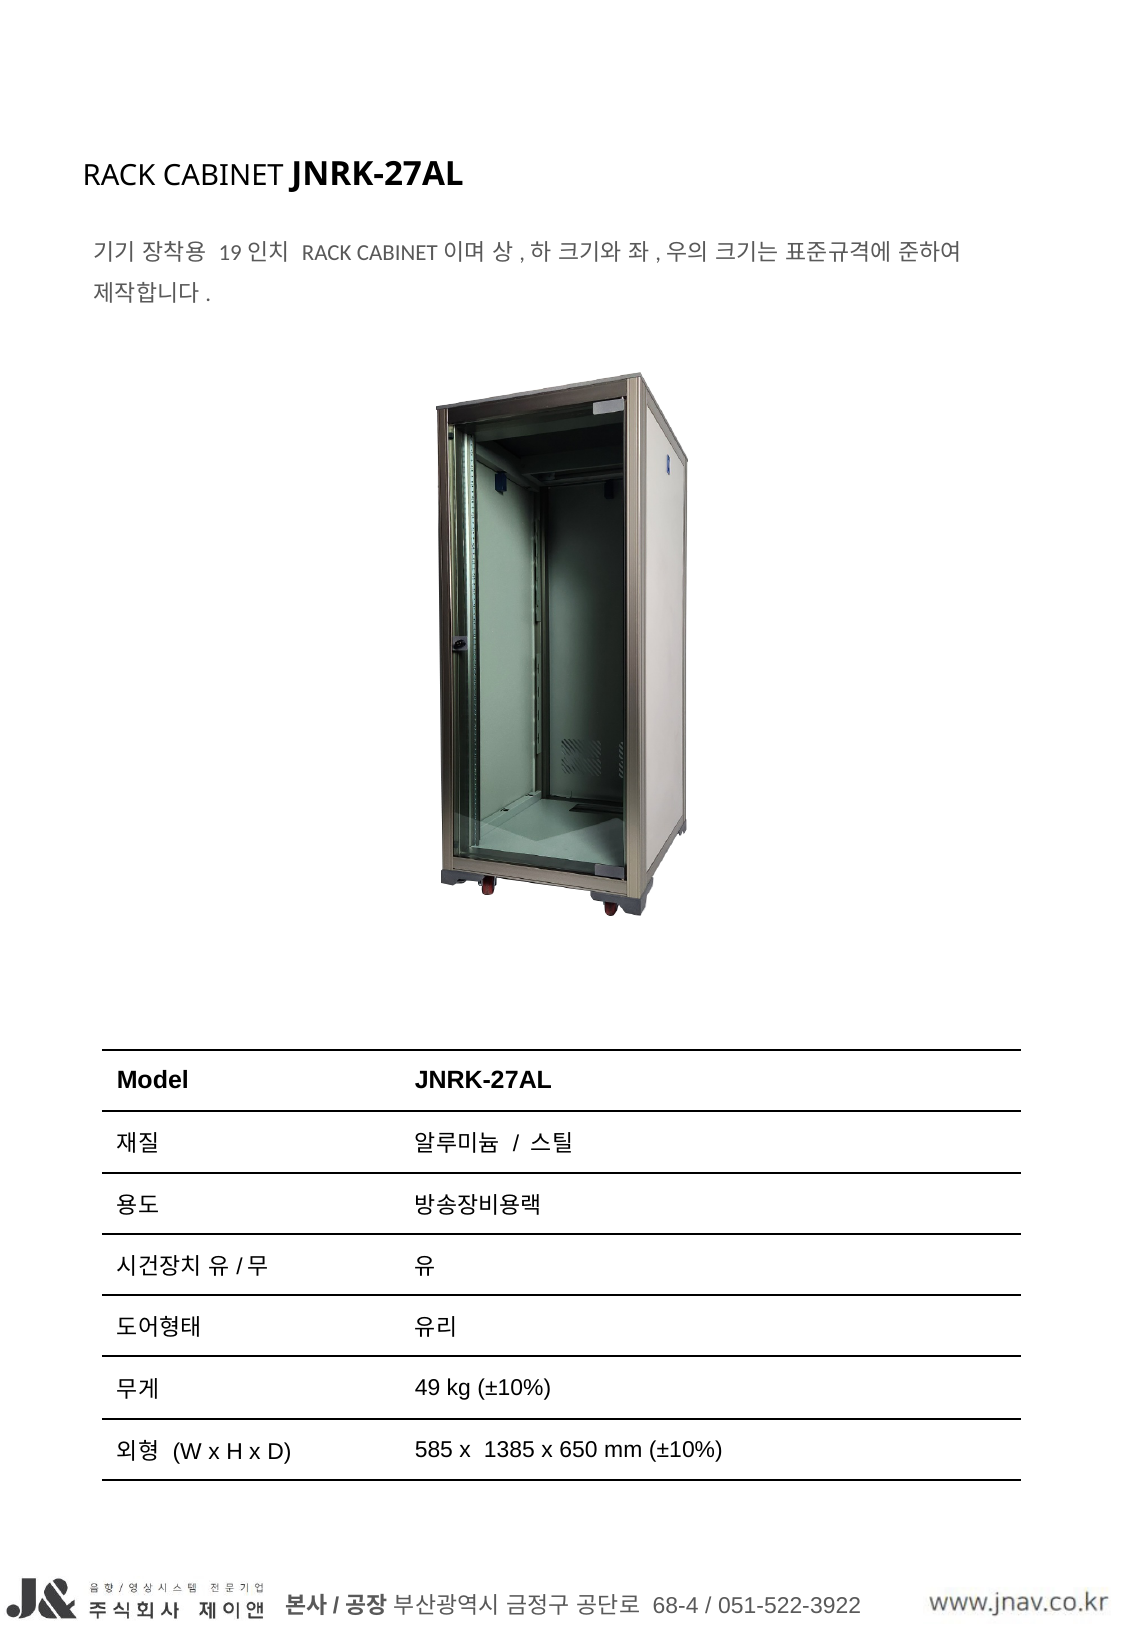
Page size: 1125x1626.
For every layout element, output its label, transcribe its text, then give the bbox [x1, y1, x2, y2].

table_cell 방송장비용랙 [400, 1174, 1021, 1233]
text_box RACK CABINET JNRK-27AL [67, 144, 987, 200]
text_box 기기 장착용 19인치 RACK CABINET이며 상,하 크기와 좌,우의 크기는 표준규격에 준하여 제작합니다. [78, 216, 998, 314]
table_cell 585 x 1385 x 650 mm (±10%) [400, 1420, 1021, 1479]
table_header Model [102, 1051, 400, 1110]
table_cell 시건장치 유/무 [102, 1235, 400, 1294]
table_cell 무게 [102, 1357, 400, 1418]
table_cell 도어형태 [102, 1296, 400, 1355]
picture [913, 1582, 1125, 1624]
table_cell 용도 [102, 1174, 400, 1233]
table_cell 알루미늄 / 스틸 [400, 1112, 1021, 1172]
table_cell 49 kg (±10%) [400, 1357, 1021, 1418]
picture [0, 1576, 271, 1625]
table_cell 외형 (W x H x D) [102, 1420, 400, 1479]
picture [360, 339, 765, 946]
table_cell 유리 [400, 1296, 1021, 1355]
table_header JNRK-27AL [400, 1051, 1021, 1110]
table_cell 재질 [102, 1112, 400, 1172]
table_cell 유 [400, 1235, 1021, 1294]
